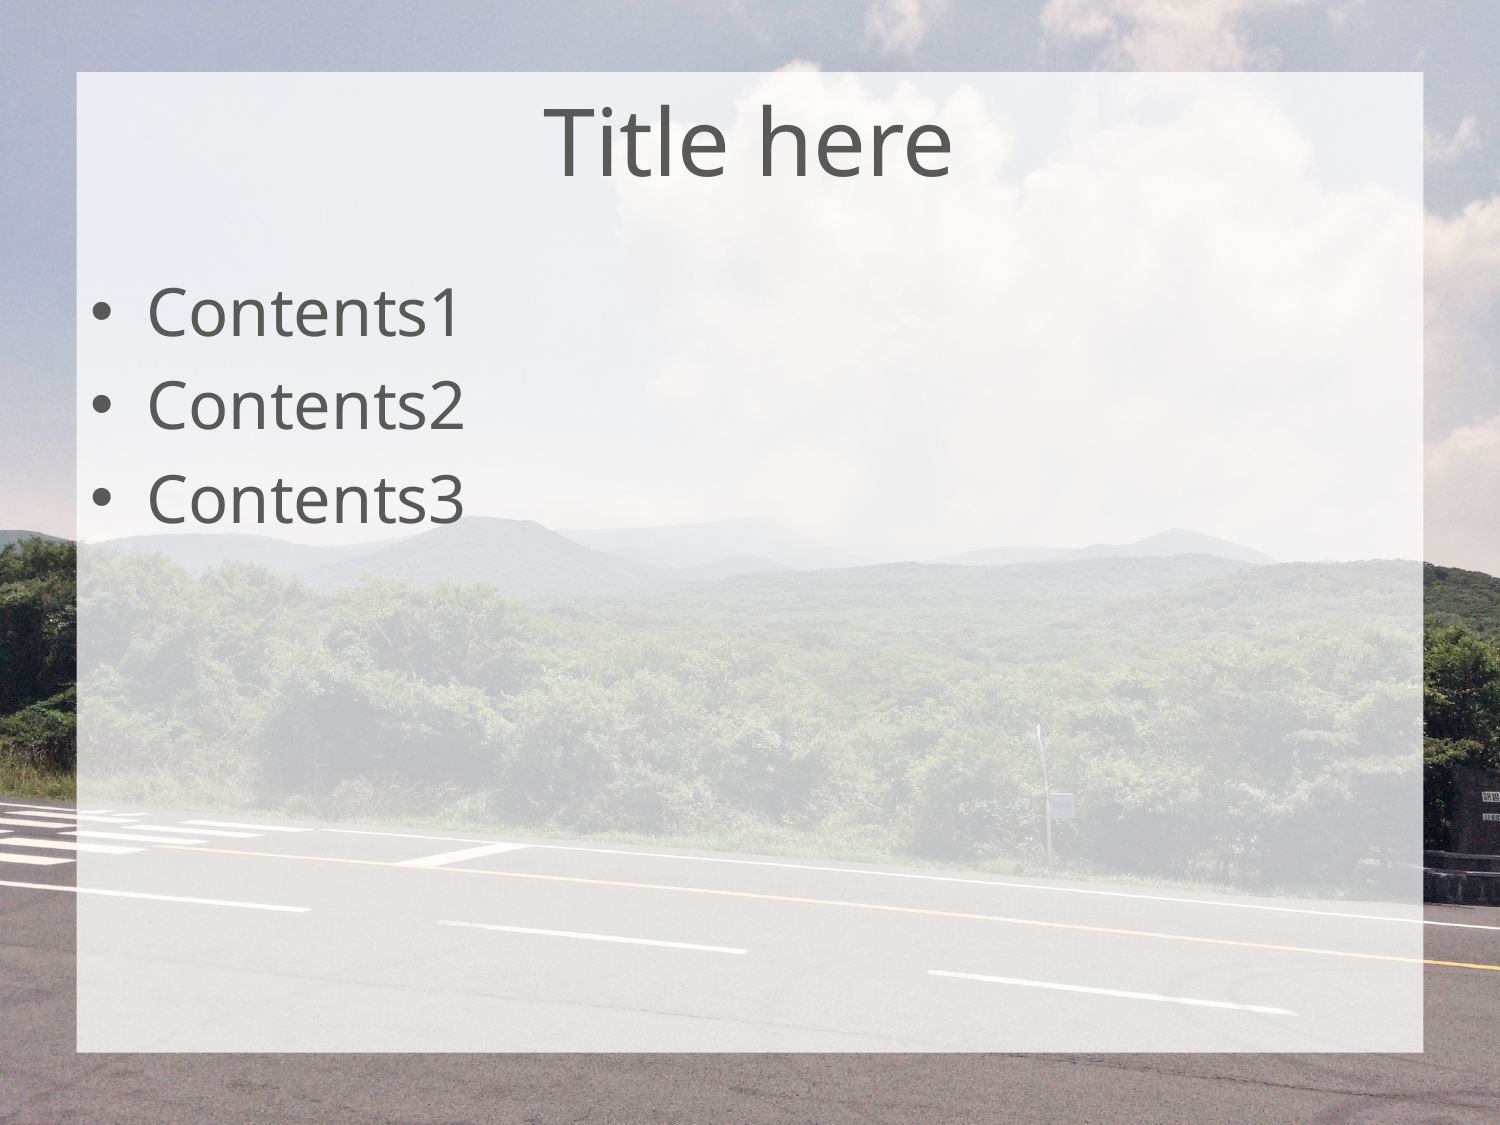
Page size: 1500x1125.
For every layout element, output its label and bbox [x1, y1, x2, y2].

text_box [0, 0, 1500, 1125]
